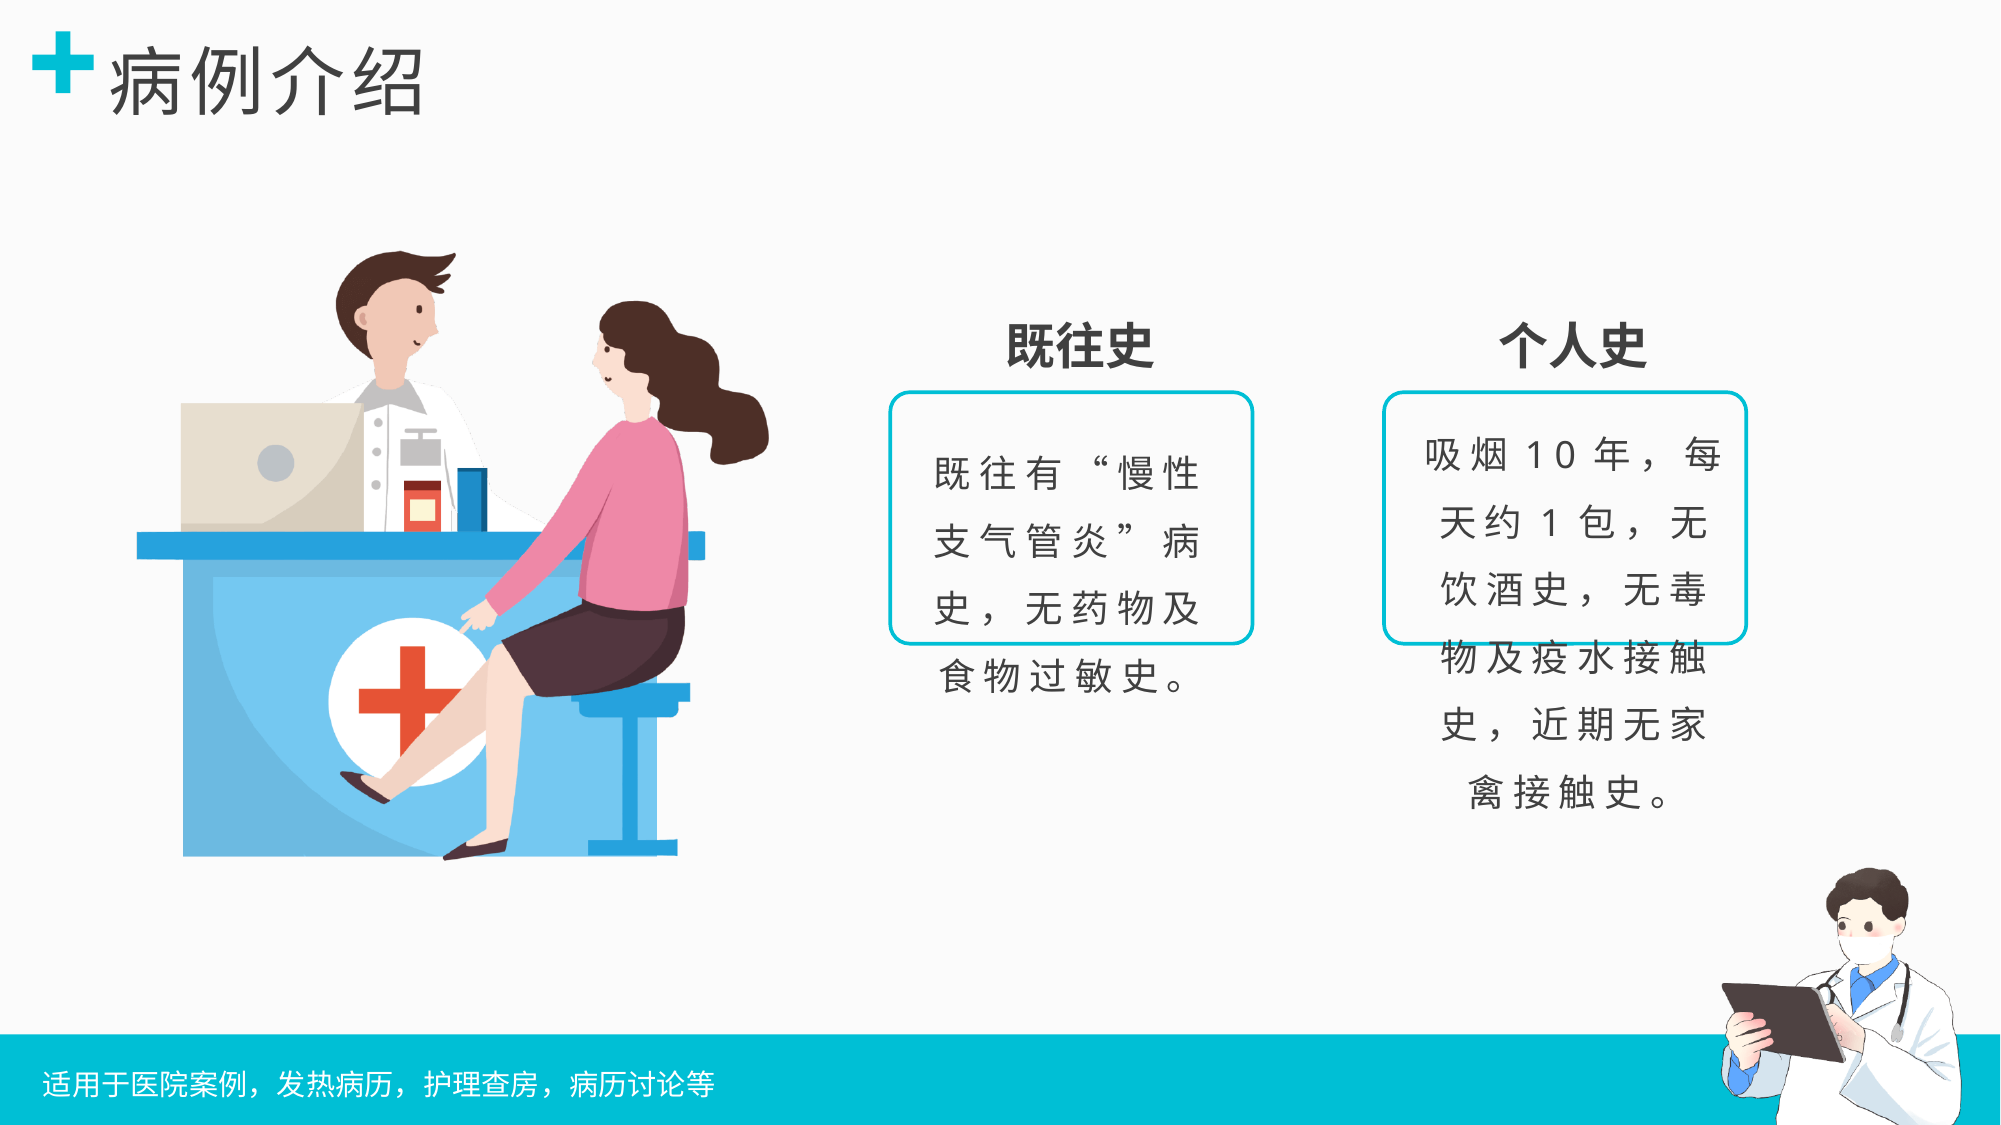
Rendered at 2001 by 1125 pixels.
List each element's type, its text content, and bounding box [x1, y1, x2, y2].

text_box 个人史 [1484, 259, 1685, 382]
picture [1715, 852, 1974, 1125]
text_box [1383, 392, 1751, 818]
picture [121, 224, 775, 879]
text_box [890, 392, 1253, 701]
text_box 既往史 [990, 259, 1191, 382]
